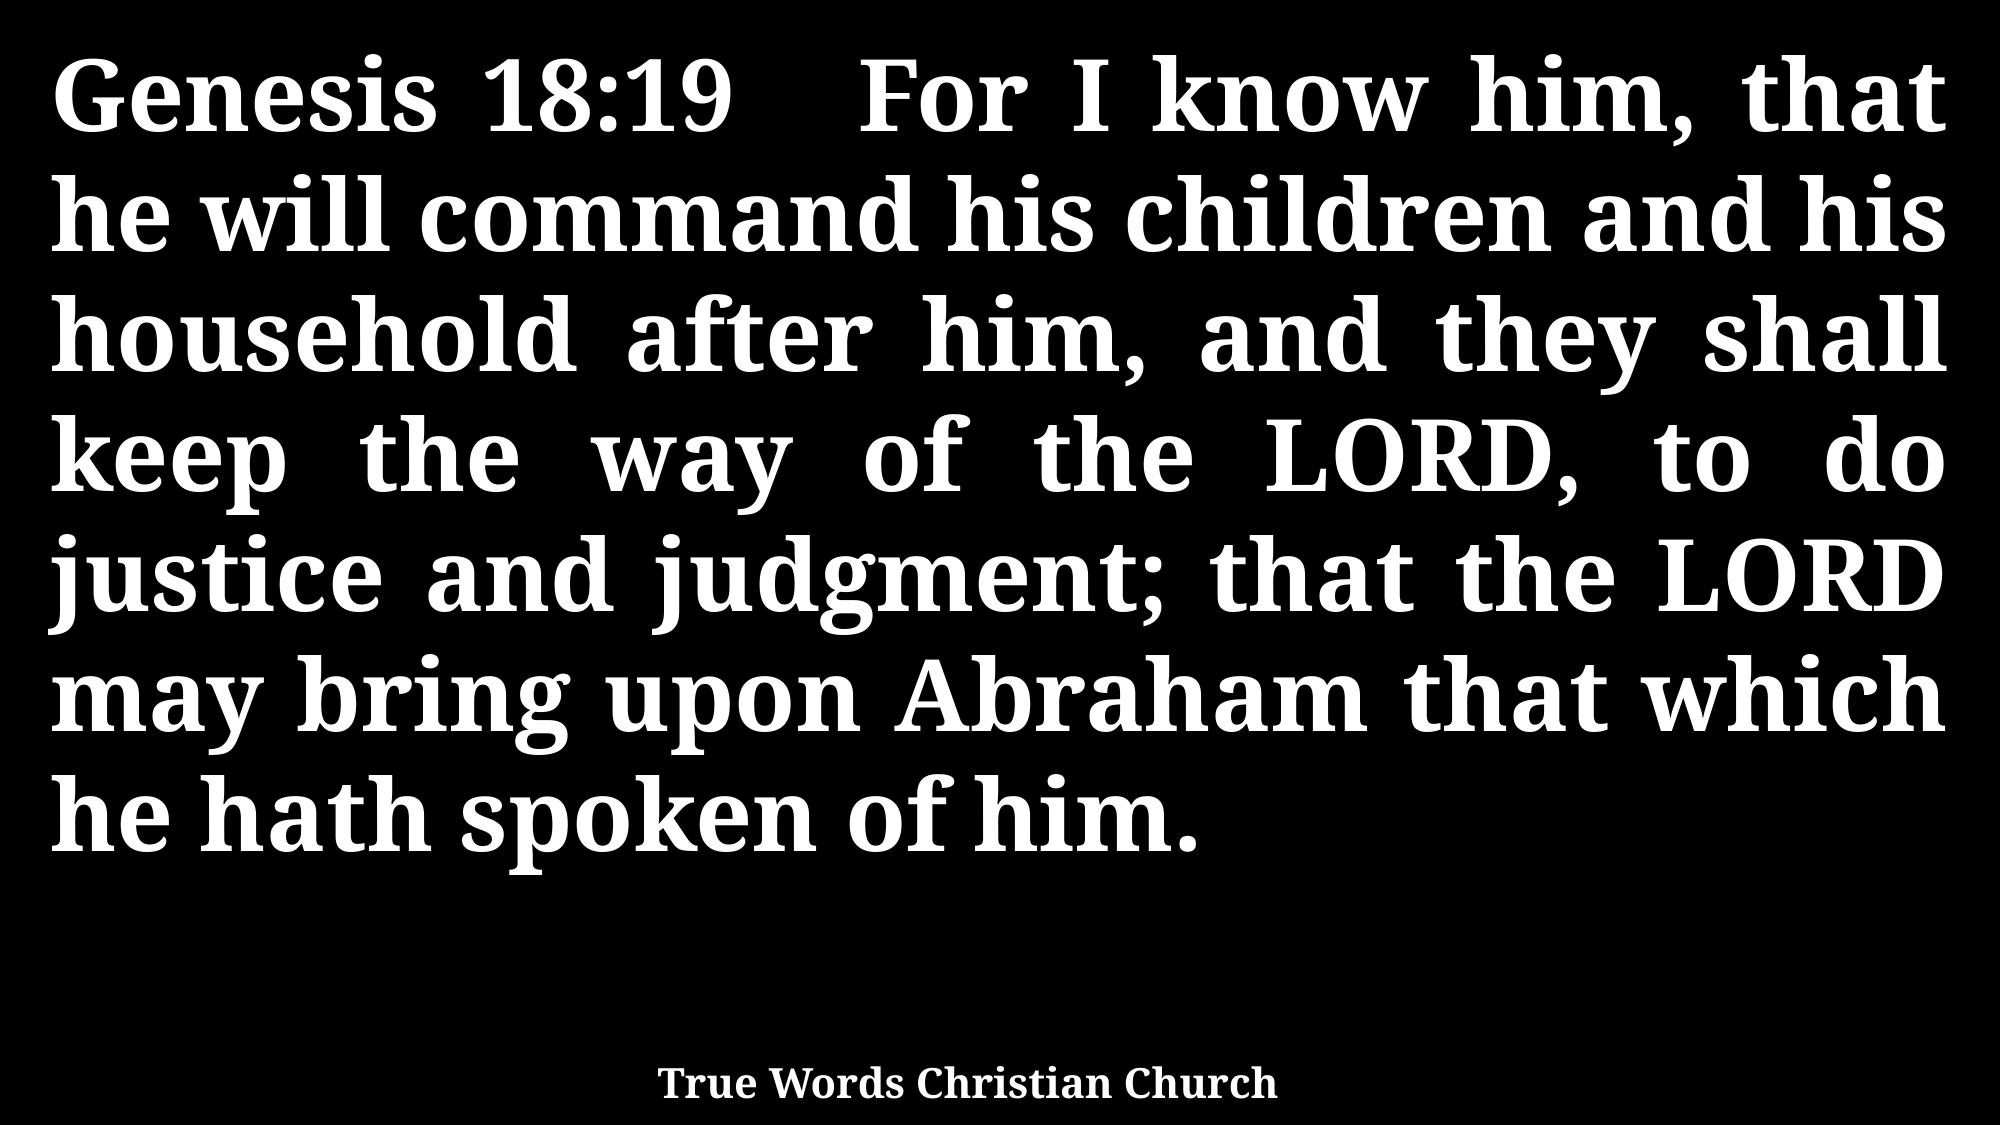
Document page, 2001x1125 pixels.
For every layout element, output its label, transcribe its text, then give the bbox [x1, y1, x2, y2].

text_box True Words Christian Church [642, 1049, 1294, 1114]
text_box Genesis 18:19 For I know him, that he will command his children and his household after him, and they shall keep the way of the LORD, to do justice and judgment; that the LORD may bring upon Abraham that which he hath spoken of him. [35, 24, 1965, 879]
